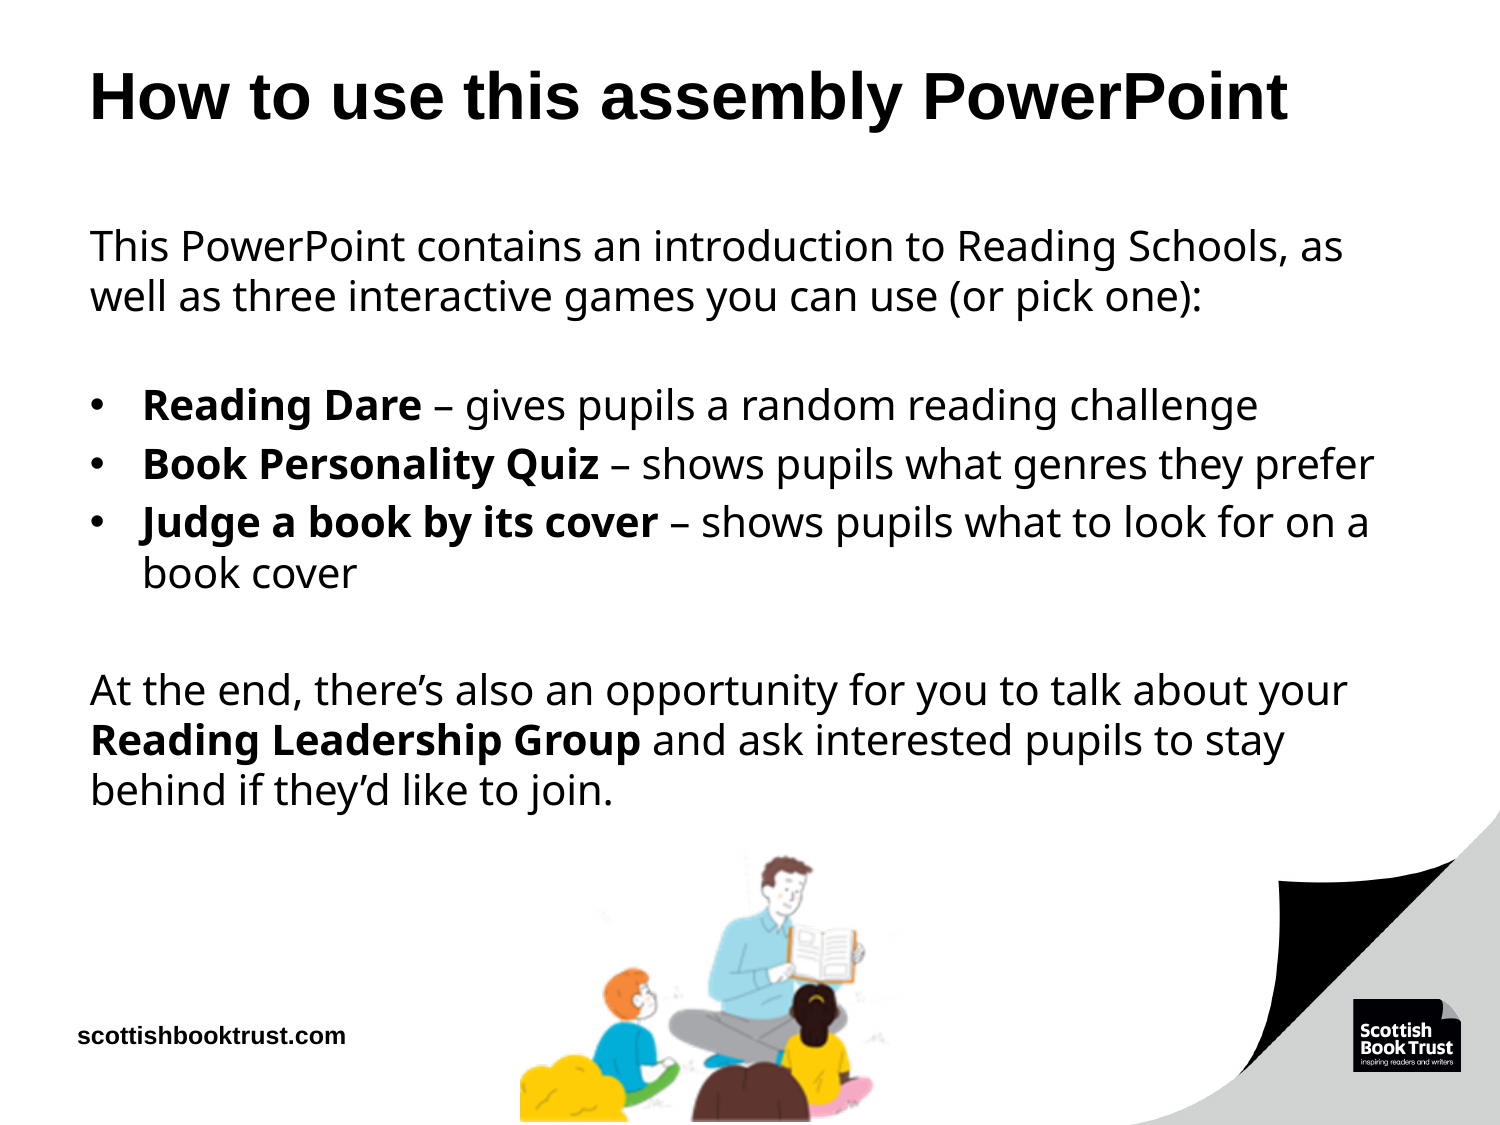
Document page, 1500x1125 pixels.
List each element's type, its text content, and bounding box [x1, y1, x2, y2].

text_box scottishbooktrust.com [62, 1012, 513, 1058]
title How to use this assembly PowerPoint [75, 45, 1425, 212]
list This PowerPoint contains an introduction to Reading Schools, as well as three interactive games you can use (or pick one): Reading Dare – gives pupils a random reading challenge Book Personality Quiz – shows pupils what genres they prefer Judge a book by its cover – shows pupils what to look for on a book cover At the end, there’s also an opportunity for you to talk about your Reading Leadership Group and ask interested pupils to stay behind if they’d like to join. [75, 212, 1425, 835]
picture [0, 0, 1500, 1125]
